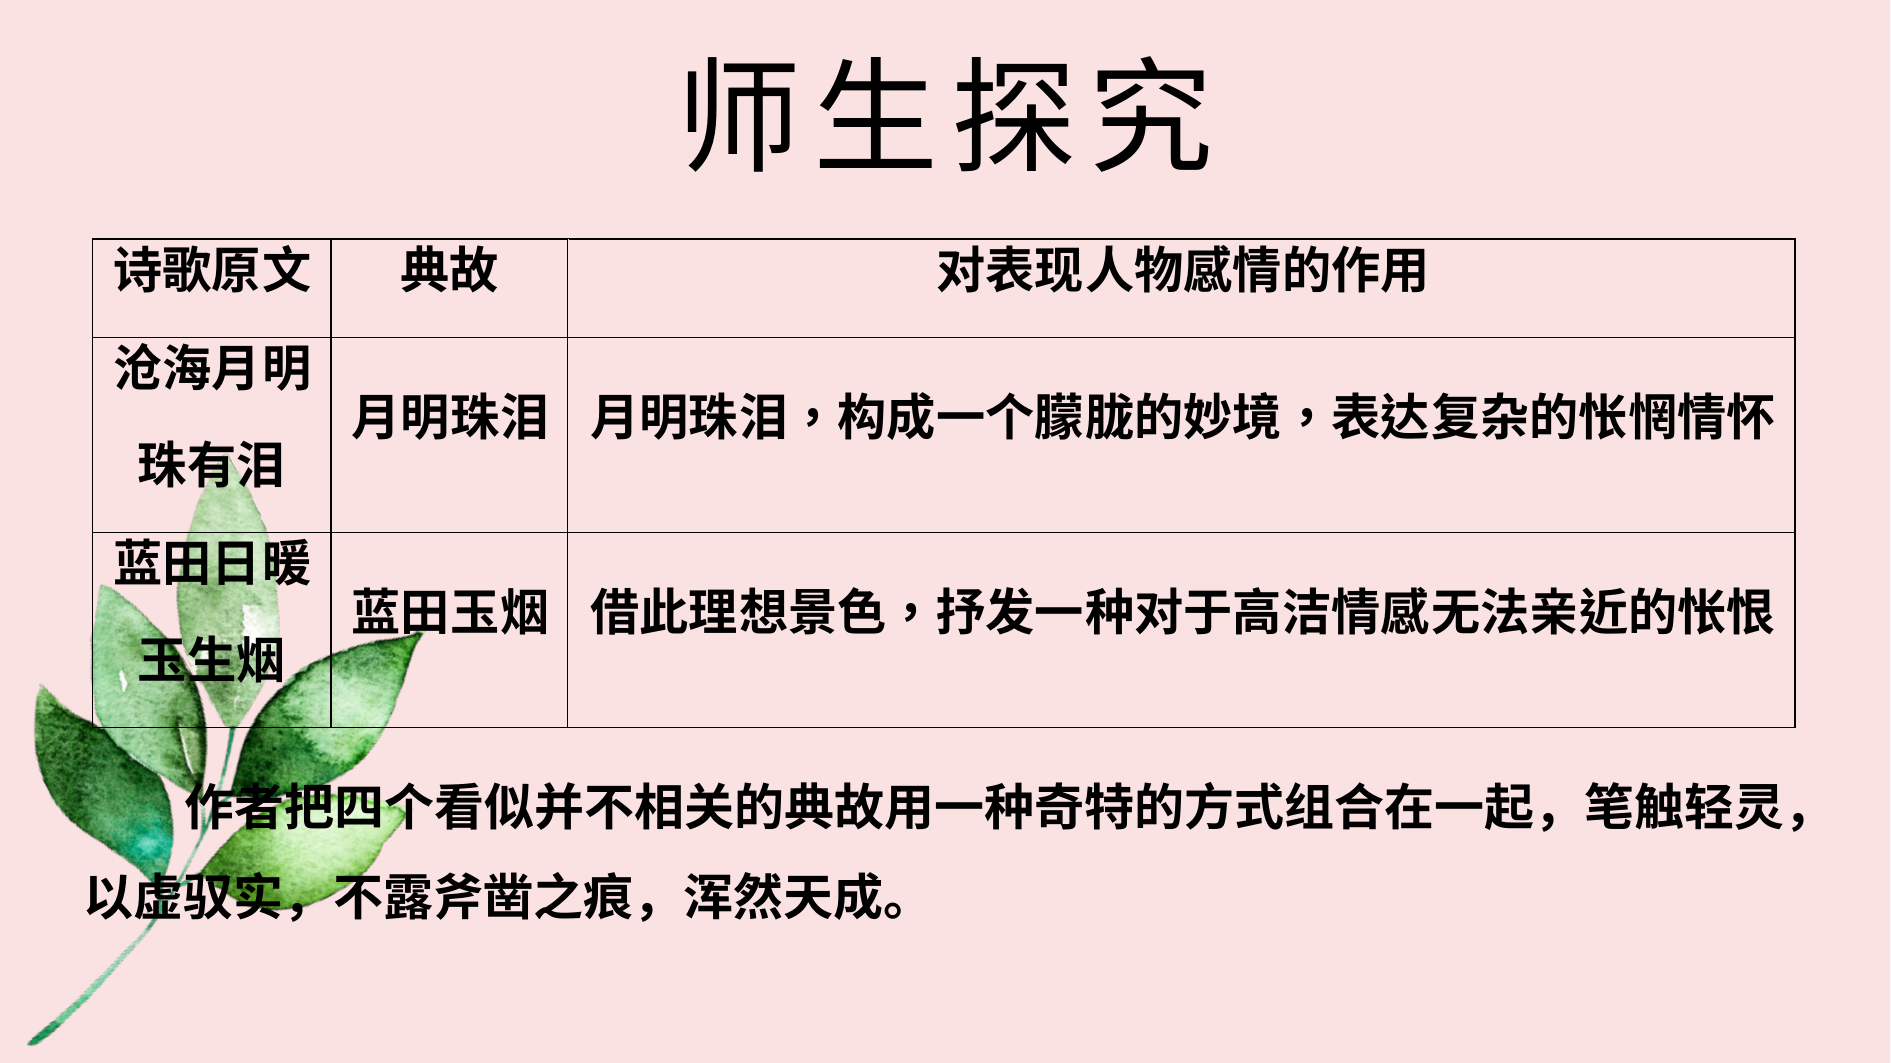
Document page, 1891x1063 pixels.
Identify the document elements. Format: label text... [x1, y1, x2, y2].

title 师生探究 [94, 23, 1796, 201]
text_box 作者把四个看似并不相关的典故用一种奇特的方式组合在一起，笔触轻灵，以虚驭实，不露斧凿之痕，浑然天成。 [456, 737, 1823, 933]
picture [0, 238, 1804, 1063]
